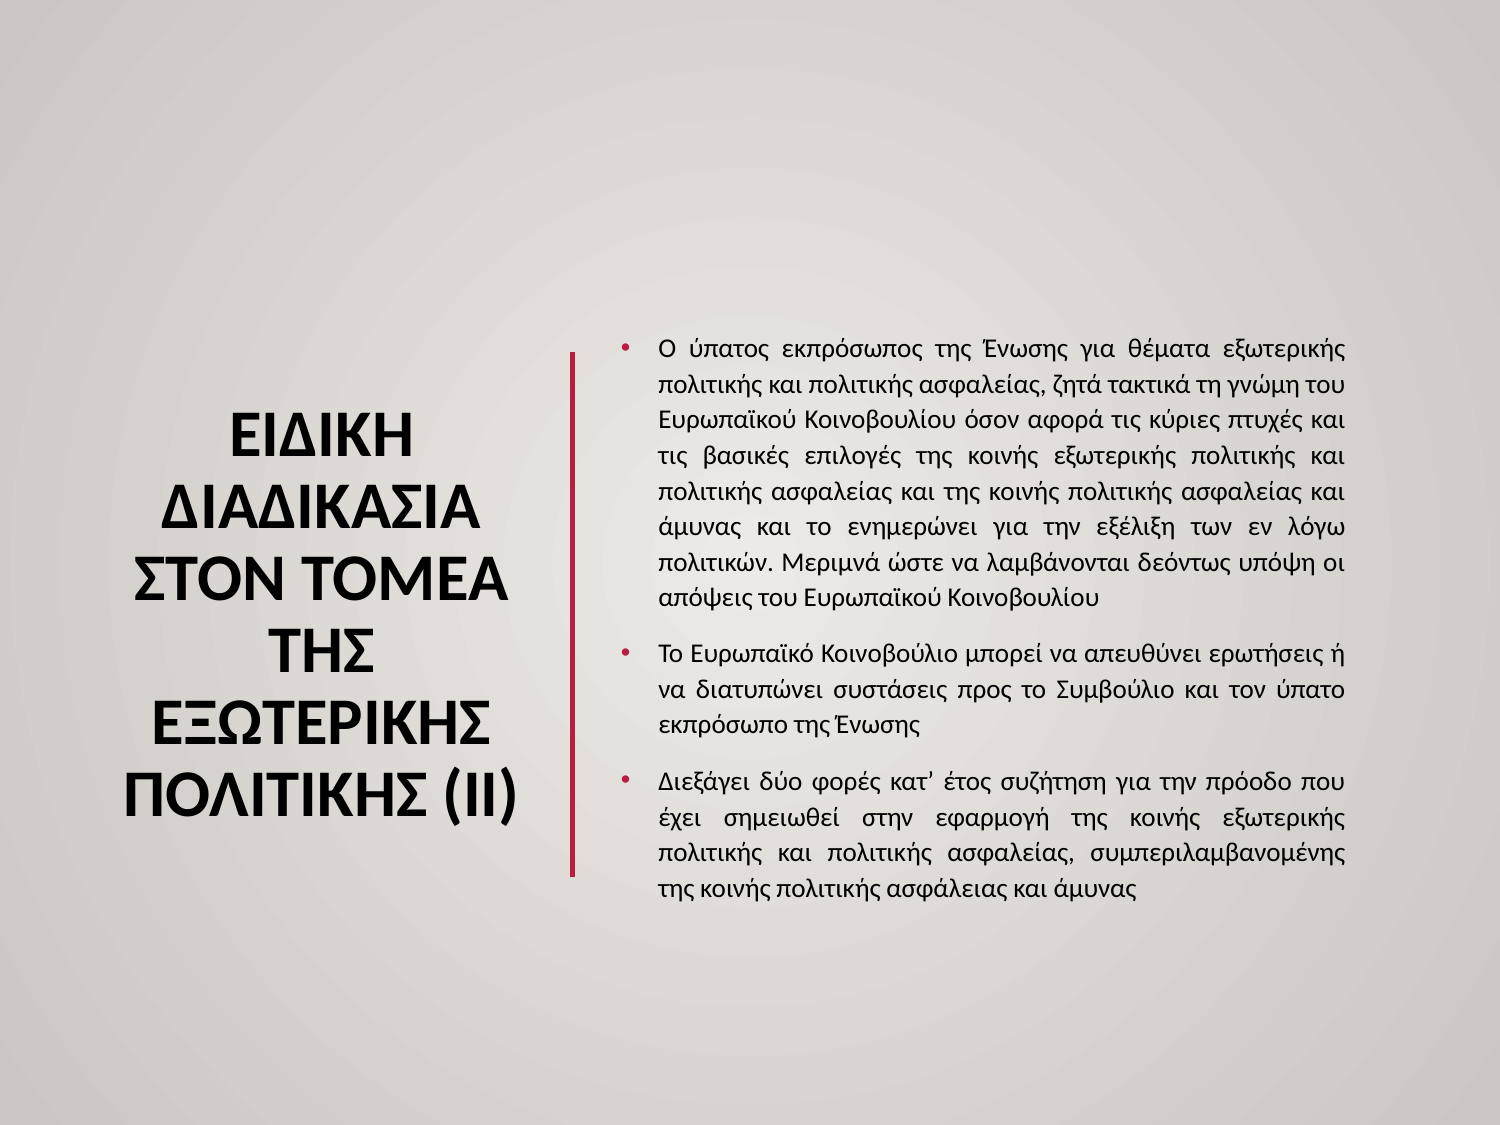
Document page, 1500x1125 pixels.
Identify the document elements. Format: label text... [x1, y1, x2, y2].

list Ο ύπατος εκπρόσωπος της Ένωσης για θέματα εξωτερικής πολιτικής και πολιτικής ασφαλείας, ζητά τακτικά τη γνώμη του Ευρωπαϊκού Κοινοβουλίου όσον αφορά τις κύριες πτυχές και τις βασικές επιλογές της κοινής εξωτερικής πολιτικής και πολιτικής ασφαλείας και της κοινής πολιτικής ασφαλείας και άμυνας και το ενημερώνει για την εξέλιξη των εν λόγω πολιτικών. Μεριμνά ώστε να λαμβάνονται δεόντως υπόψη οι απόψεις του Ευρωπαϊκού Κοινοβουλίου Το Ευρωπαϊκό Κοινοβούλιο μπορεί να απευθύνει ερωτήσεις ή να διατυπώνει συστάσεις προς το Συμβούλιο και τον ύπατο εκπρόσωπο της Ένωσης Διεξάγει δύο φορές κατ’ έτος συζήτηση για την πρόοδο που έχει σημειωθεί στην εφαρμογή της κοινής εξωτερικής πολιτικής και πολιτικής ασφαλείας, συμπεριλαμβανομένης της κοινής πολιτικής ασφάλειας και άμυνας [605, 262, 1361, 968]
title ΕΙΔΙΚΗ ΔΙΑΔΙΚΑΣΙΑ ΣΤΟΝ ΤΟΜΕΑ ΤΗΣ ΕΞΩΤΕΡΙΚΗΣ ΠΟΛΙΤΙΚΗΣ (ΙΙ) [103, 262, 540, 968]
text_box [0, 0, 1500, 1125]
